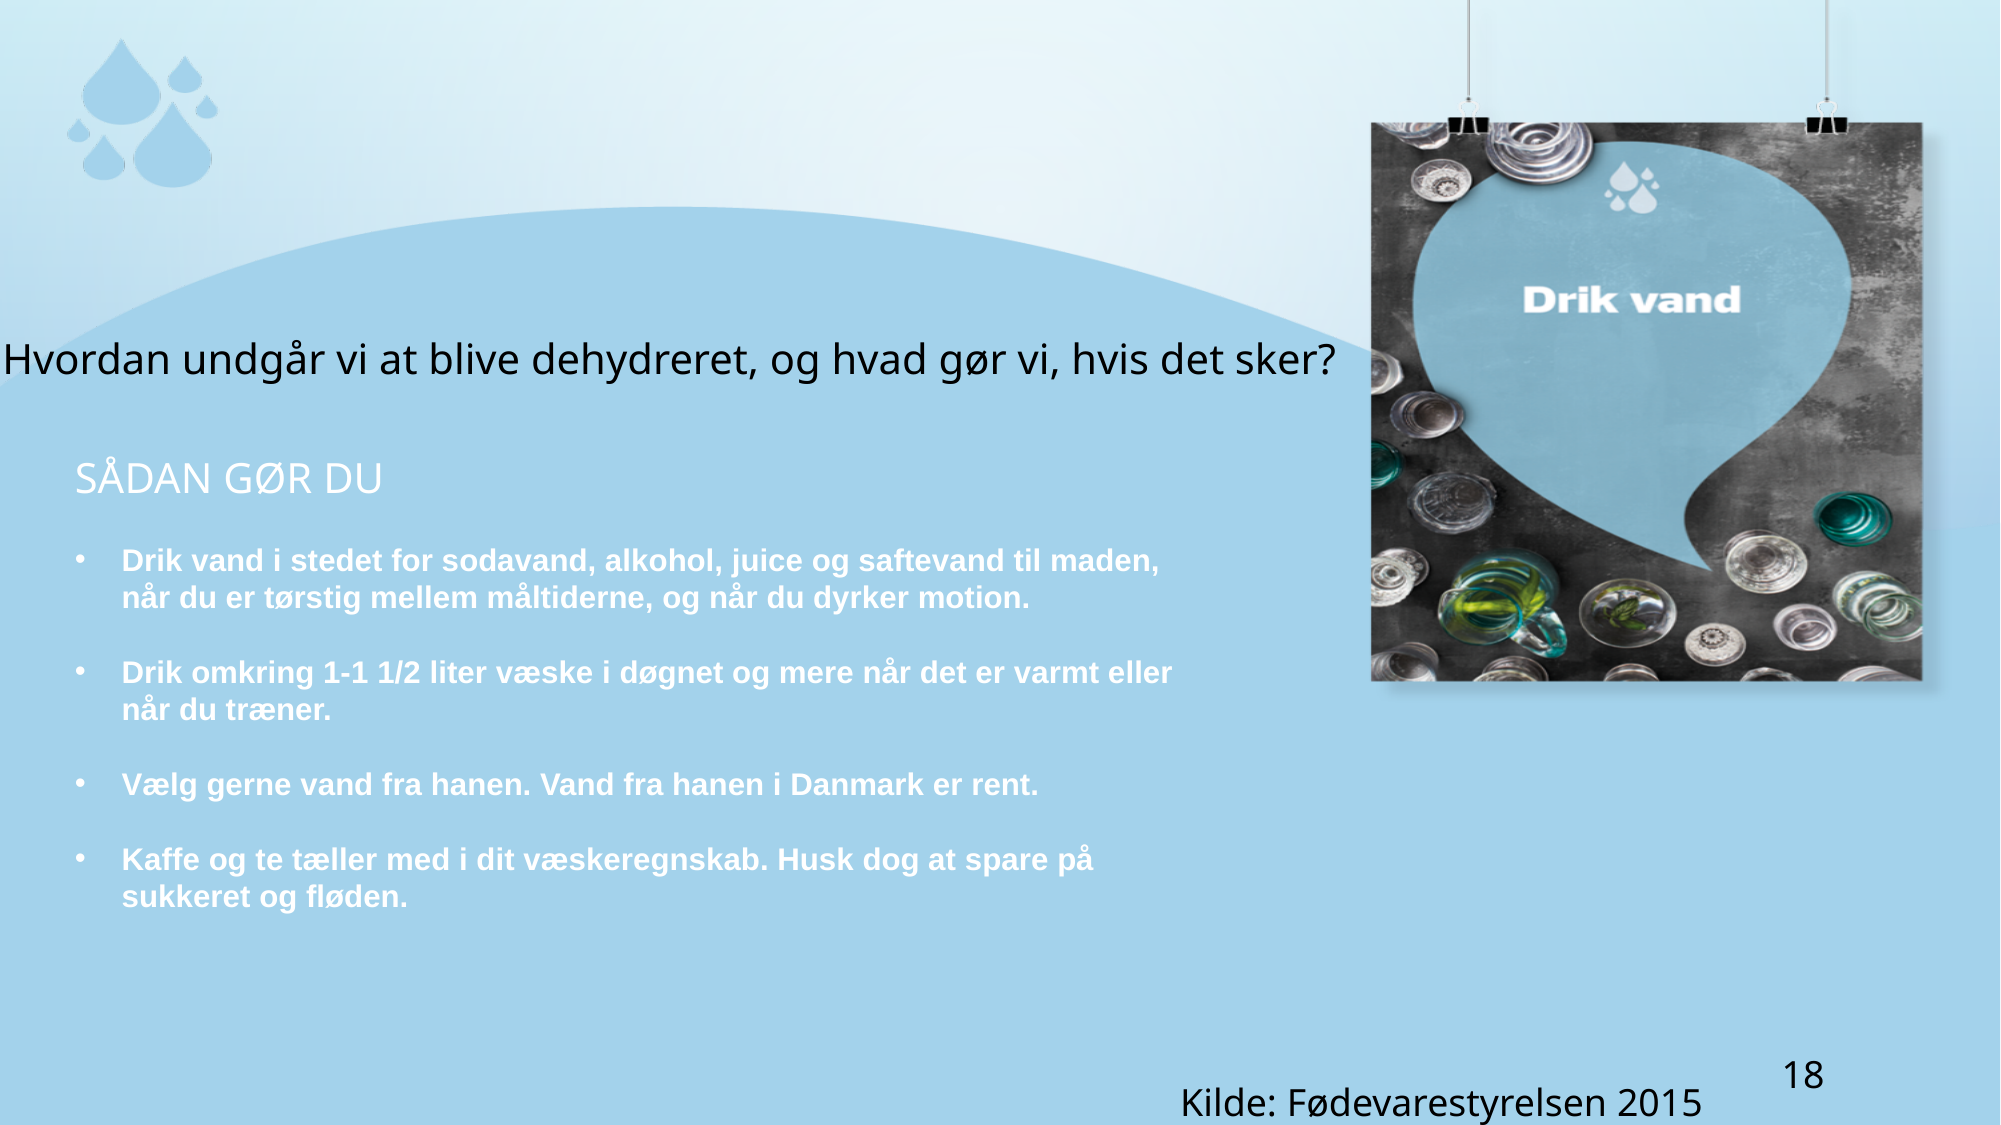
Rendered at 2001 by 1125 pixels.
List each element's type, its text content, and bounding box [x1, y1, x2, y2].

picture [0, 0, 2001, 1125]
text_box Kilde: Fødevarestyrelsen 2015 [1165, 1071, 1719, 1125]
text_box Hvordan undgår vi at blive dehydreret, og hvad gør vi, hvis det sker? [0, 325, 1363, 391]
